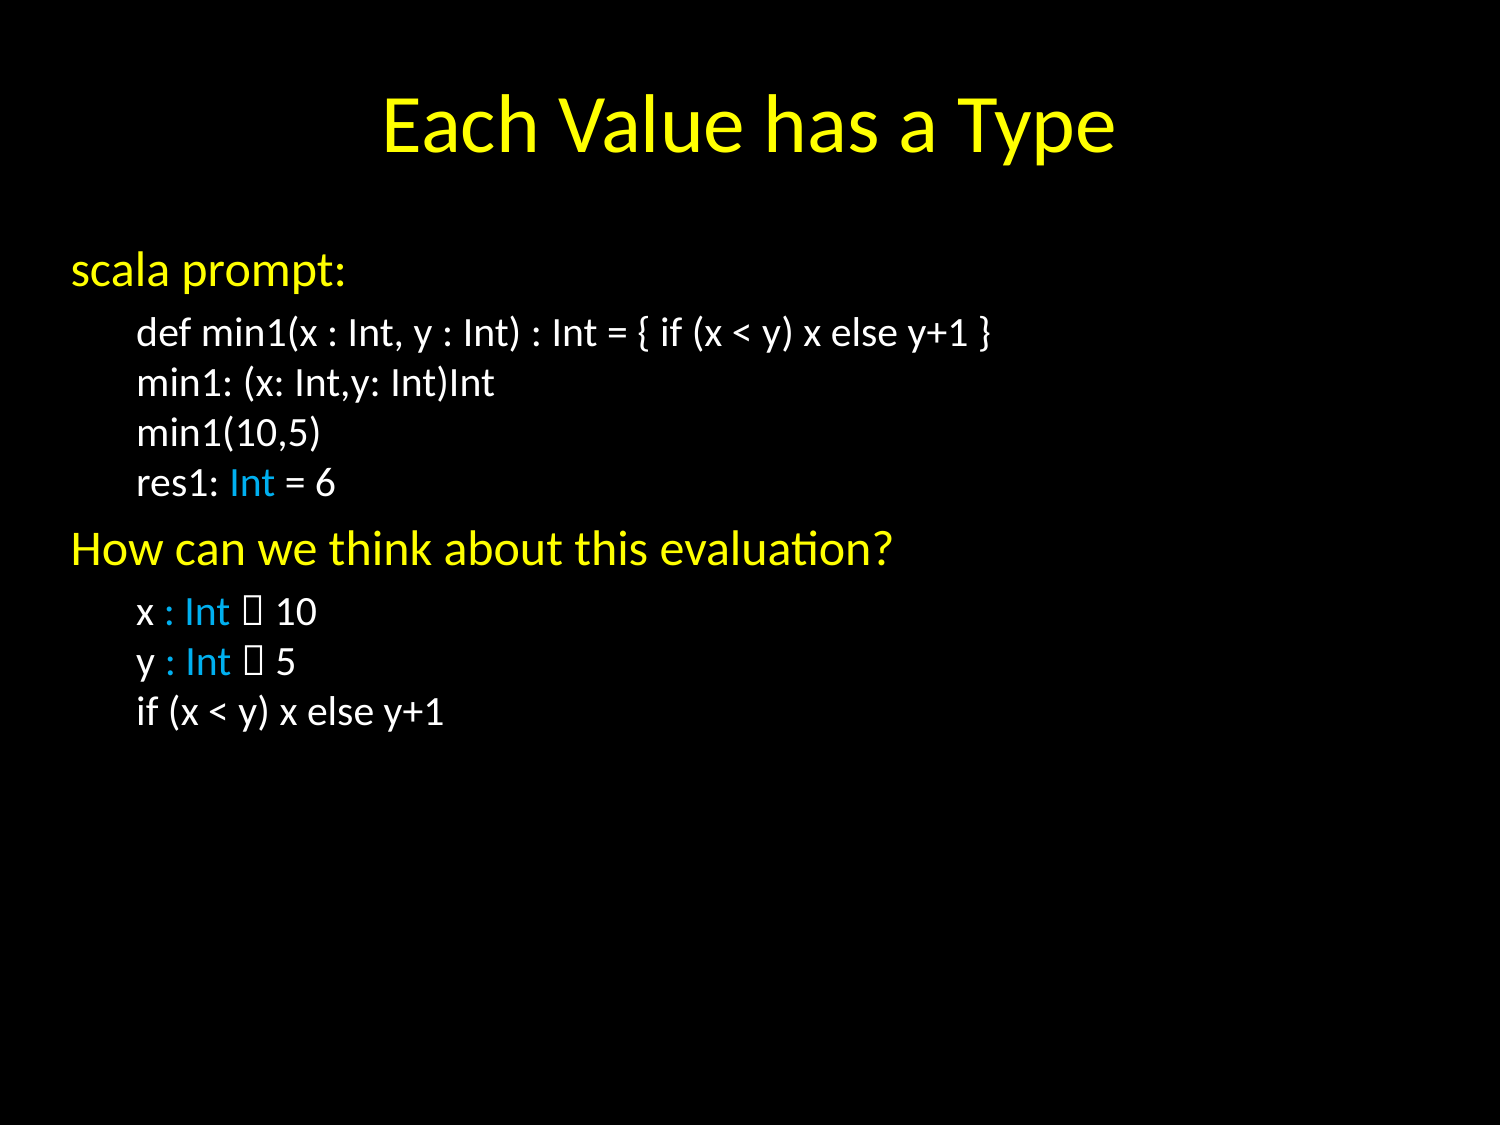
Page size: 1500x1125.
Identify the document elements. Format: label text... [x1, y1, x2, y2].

list scala prompt: def min1(x : Int, y : Int) : Int = { if (x < y) x else y+1 } min1: (x: Int,y: Int)Int min1(10,5) res1: Int = 6 How can we think about this evaluation? x : Int  10 y : Int  5 if (x < y) x else y+1 [55, 229, 1426, 725]
title Each Value has a Type [74, 25, 1426, 214]
